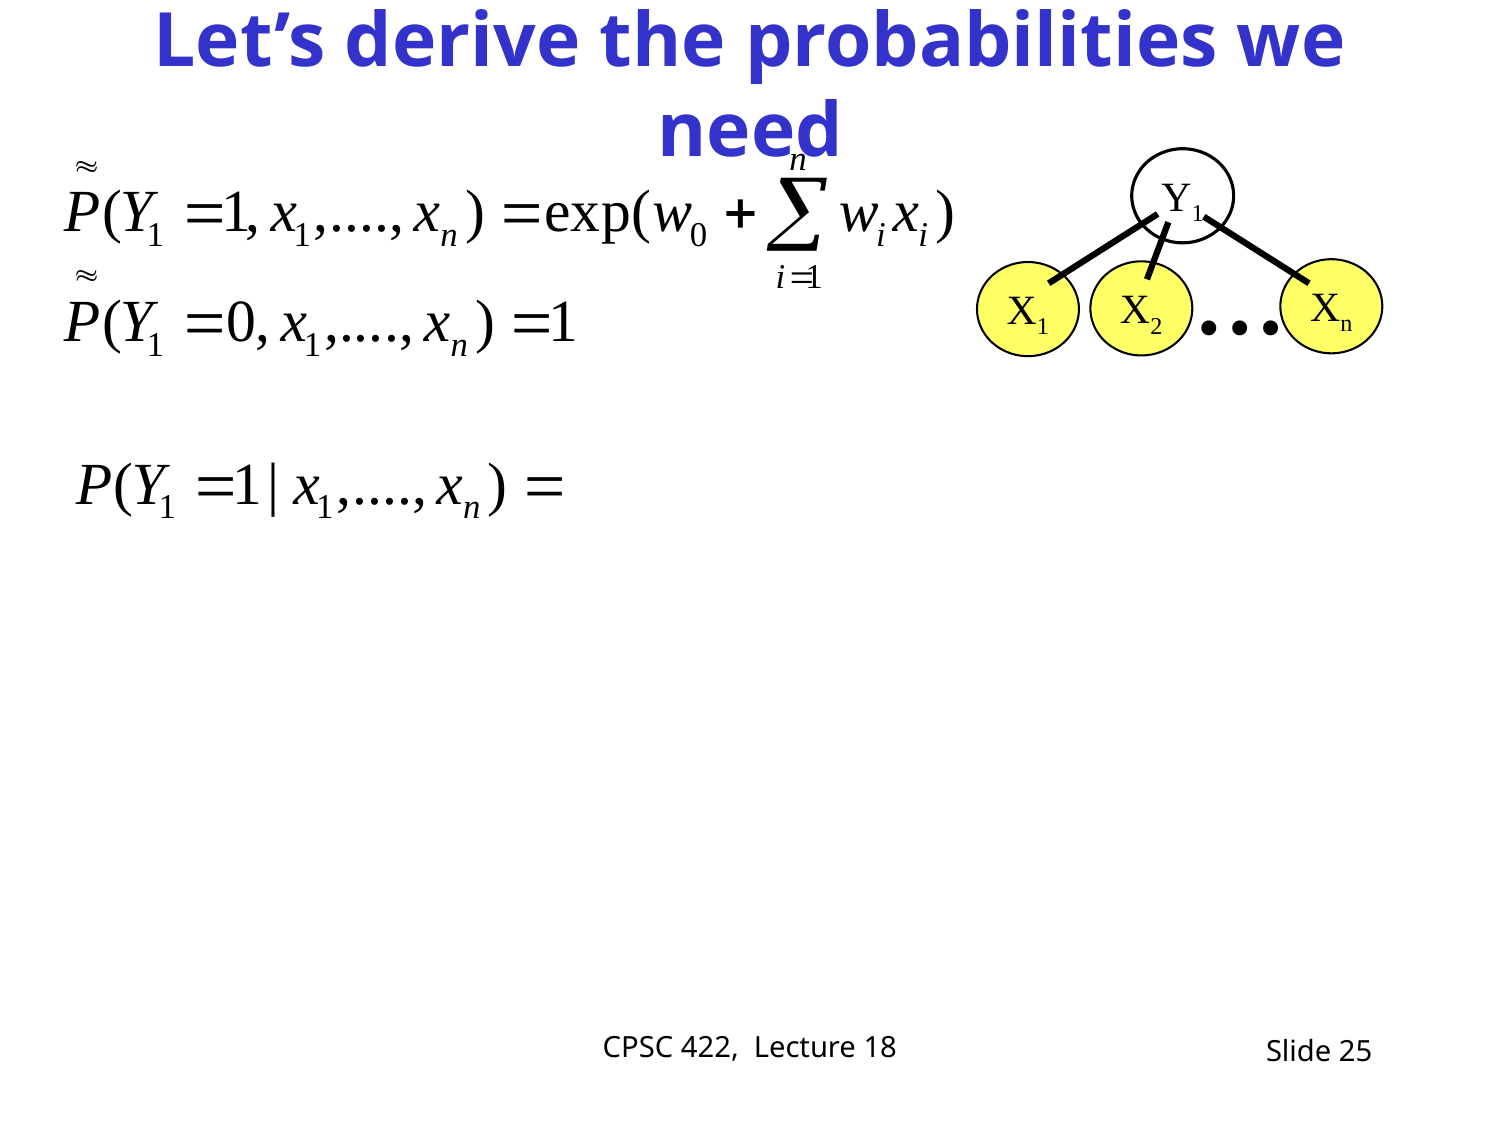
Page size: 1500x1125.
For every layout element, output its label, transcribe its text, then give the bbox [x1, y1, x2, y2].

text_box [52, 246, 585, 372]
slide_number Slide 25 [1074, 1024, 1388, 1101]
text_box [64, 444, 567, 535]
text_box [985, 152, 1374, 340]
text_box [52, 131, 968, 302]
title Let’s derive the probabilities we need [49, 24, 1451, 138]
footer CPSC 422, Lecture 18 [512, 1024, 988, 1101]
